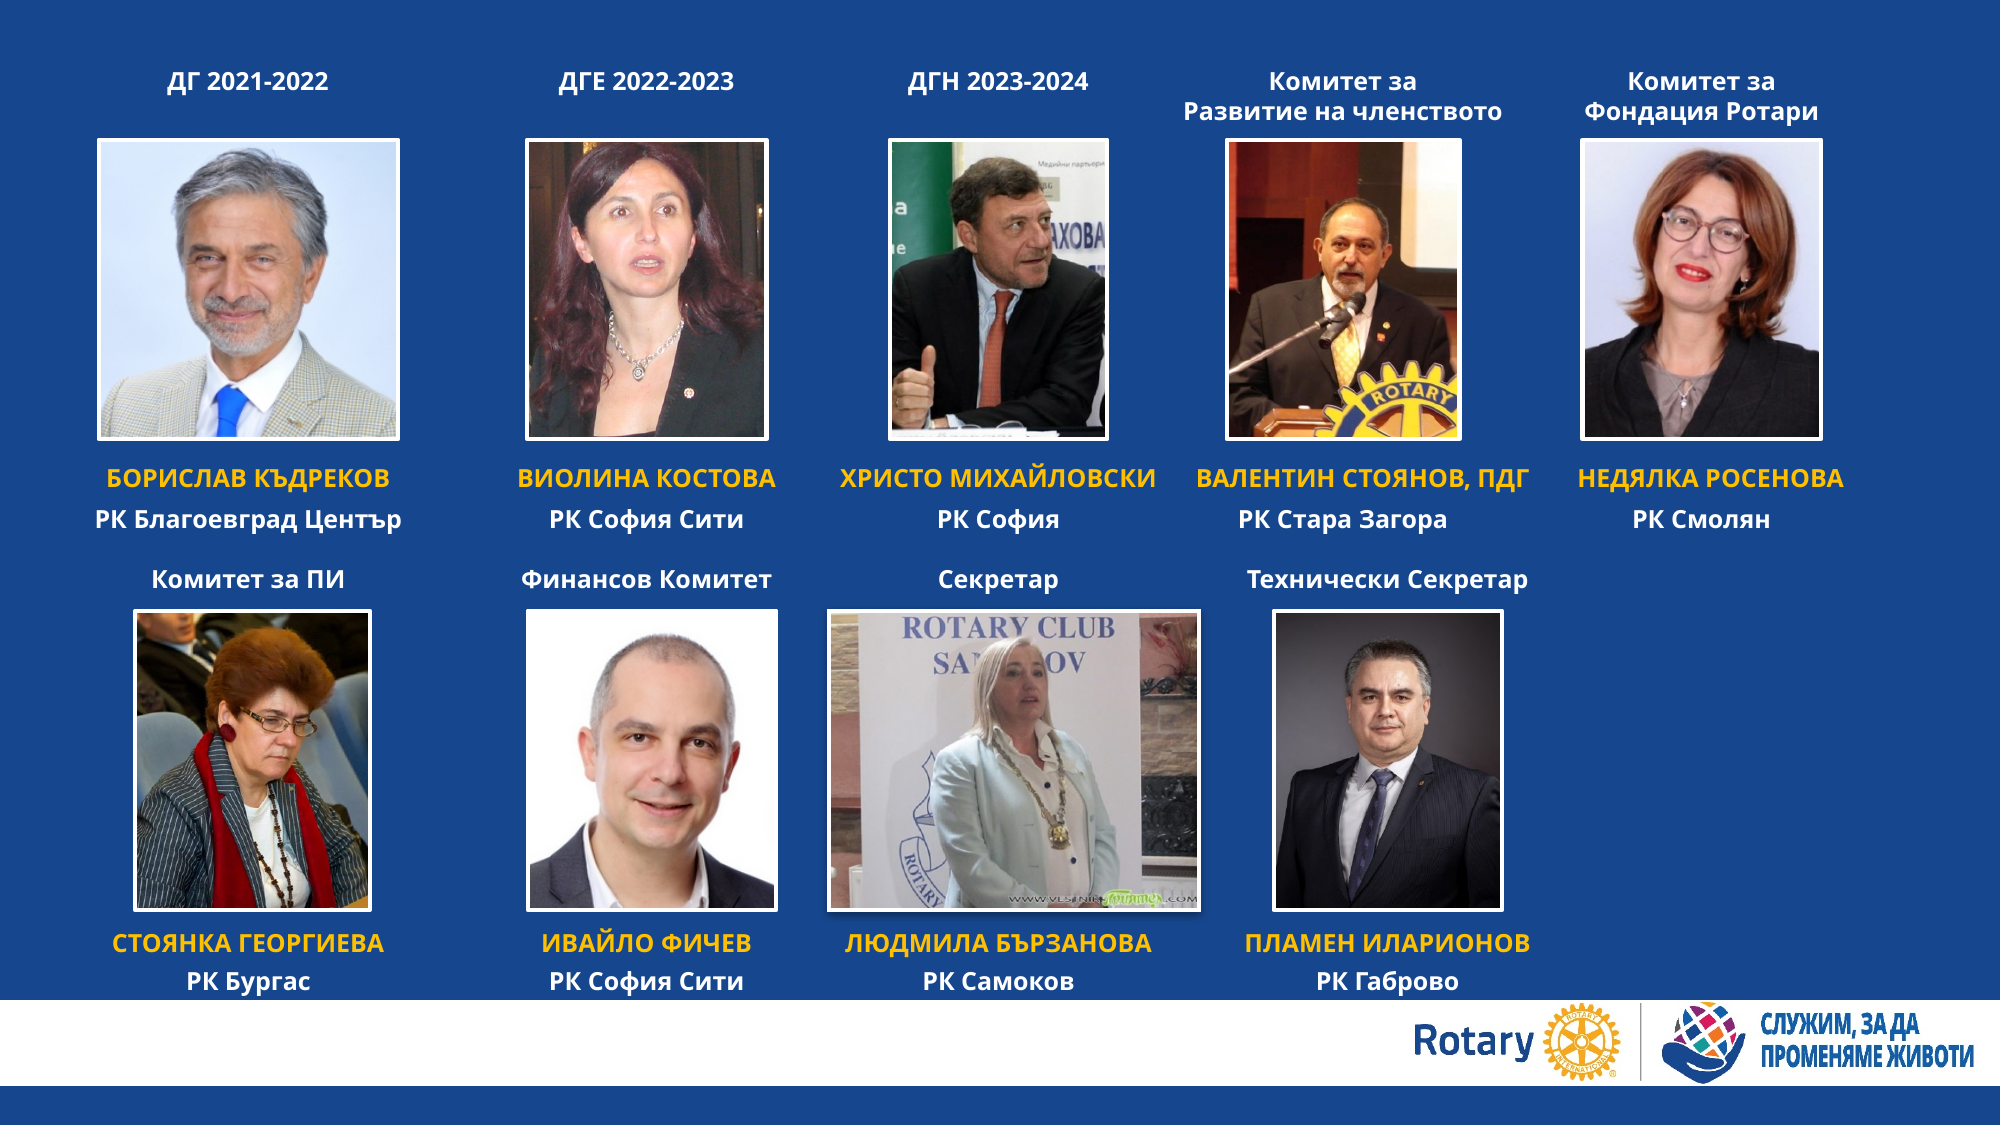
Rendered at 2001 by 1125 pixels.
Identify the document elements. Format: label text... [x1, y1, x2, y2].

text_box НЕДЯЛКА РОСЕНОВА [1554, 455, 1868, 500]
text_box РК Благоевград Център [71, 496, 426, 541]
text_box СТОЯНКА ГЕОРГИЕВА [71, 920, 426, 957]
text_box Комитет за Фондация Ротари [1569, 58, 1835, 134]
picture [1228, 141, 1458, 437]
text_box Комитет за Развитие на членството [1168, 58, 1518, 134]
text_box РК Самоков [821, 957, 1176, 1003]
picture [529, 612, 775, 908]
text_box РК София [850, 496, 1147, 541]
picture [1275, 612, 1500, 908]
text_box ВИОЛИНА КОСТОВА [499, 455, 795, 496]
text_box РК Бургас [71, 957, 426, 1003]
picture [529, 141, 765, 437]
picture [100, 141, 396, 437]
text_box РК Смолян [1554, 496, 1850, 541]
text_box ПЛАМЕН ИЛАРИОНОВ [1229, 920, 1547, 966]
text_box ЛЮДМИЛА БЪРЗАНОВА [821, 920, 1176, 957]
text_box ДГЕ 2022-2023 [499, 58, 795, 104]
text_box ИВАЙЛО ФИЧЕВ [469, 920, 821, 957]
text_box ВАЛЕНТИН СТОЯНОВ, ПДГ [1175, 455, 1550, 500]
text_box Финансов Комитет [506, 556, 788, 601]
text_box ХРИСТО МИХАЙЛОВСКИ [821, 455, 1175, 500]
text_box БОРИСЛАВ КЪДРЕКОВ [85, 455, 411, 496]
text_box РК Стара Загора [1195, 496, 1491, 541]
text_box РК София Сити [469, 957, 821, 1003]
picture [137, 612, 368, 908]
text_box Комитет за ПИ [136, 556, 361, 601]
text_box Технически Секретар [1190, 556, 1585, 601]
text_box РК Габрово [1275, 957, 1501, 1003]
picture [1584, 141, 1819, 437]
picture [831, 612, 1197, 908]
text_box ДГН 2023-2024 [850, 58, 1147, 104]
text_box ДГ 2021-2022 [100, 58, 396, 104]
text_box РК София Сити [499, 496, 795, 541]
picture [1415, 1000, 1974, 1085]
text_box Секретар [821, 556, 1176, 601]
picture [891, 141, 1106, 437]
